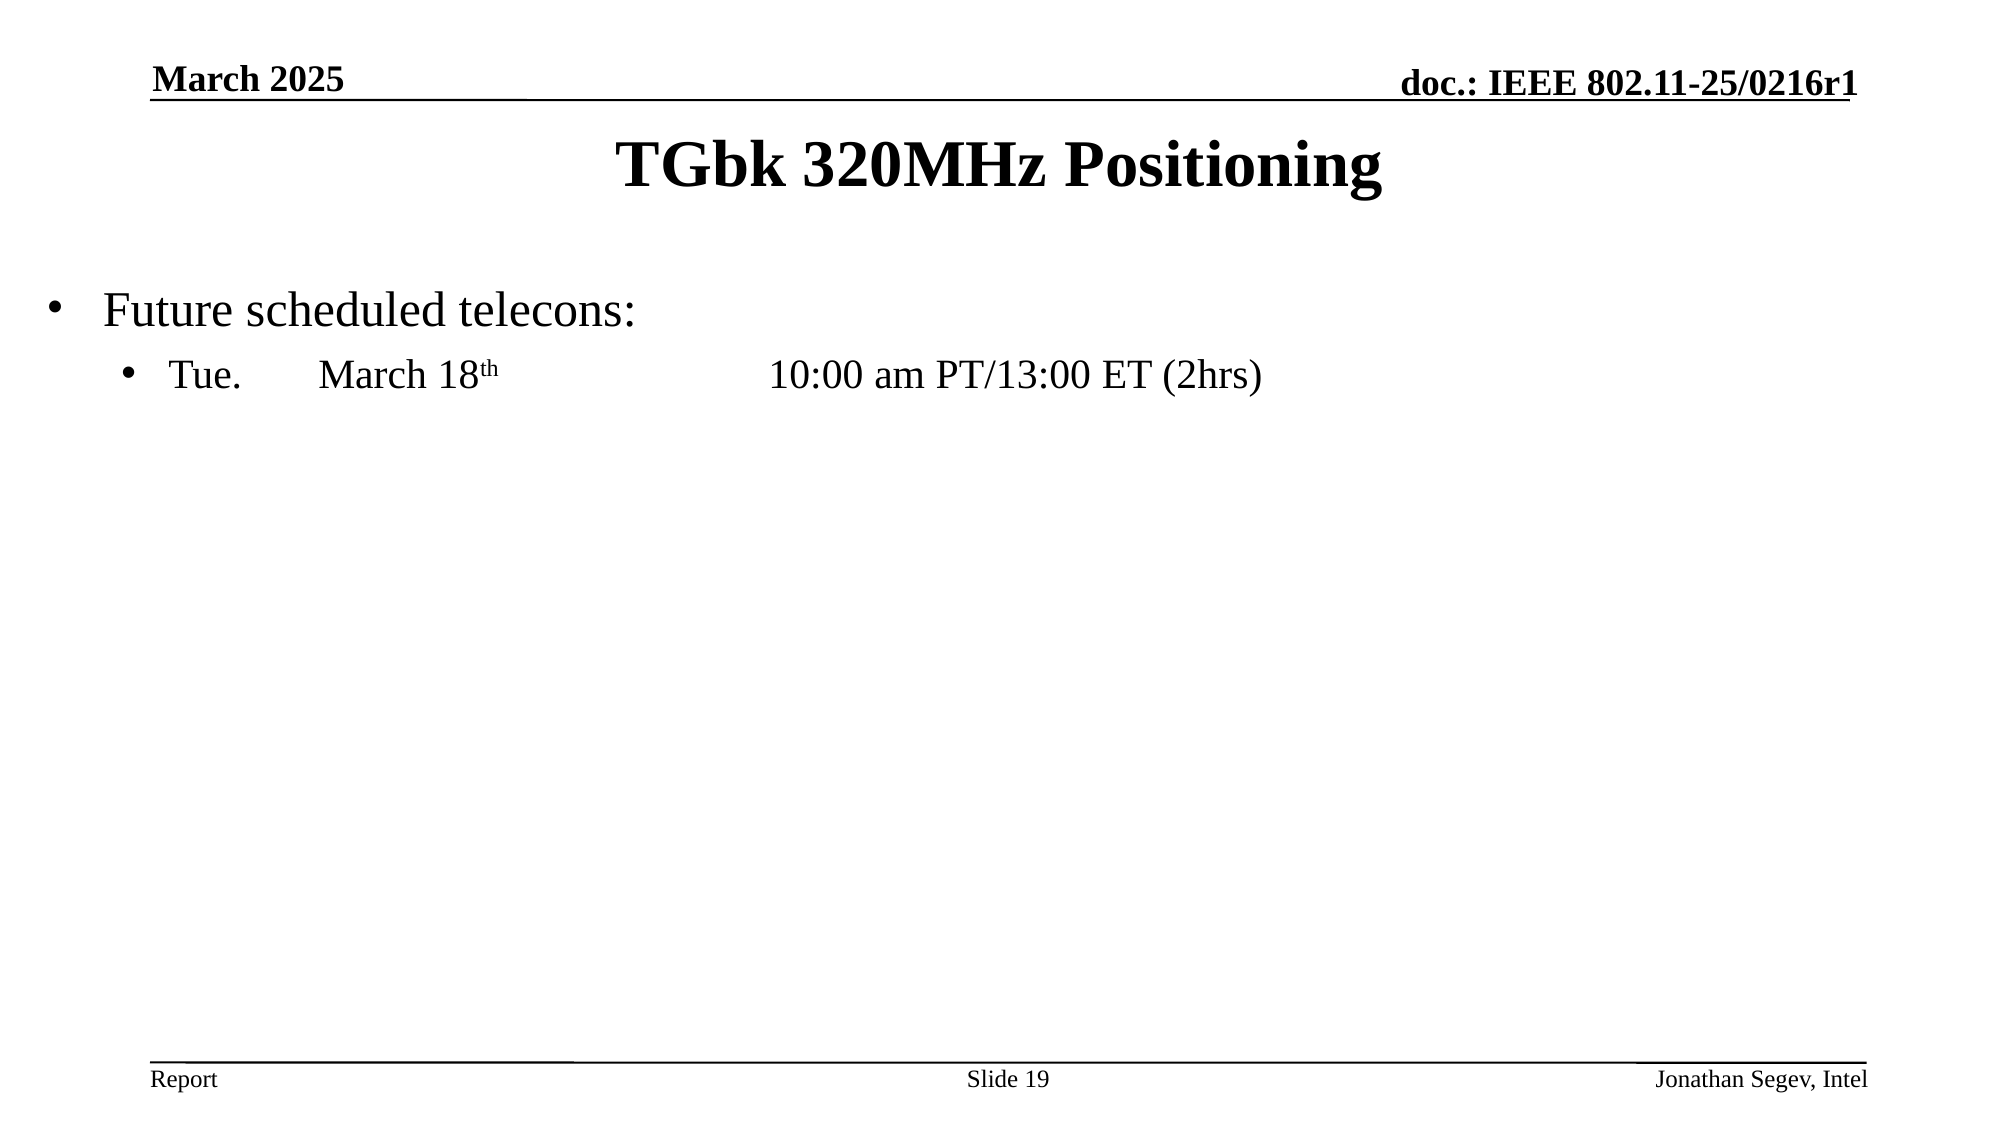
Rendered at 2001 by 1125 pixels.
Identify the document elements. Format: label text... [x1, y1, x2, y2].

slide_number Slide 19 [950, 1061, 1067, 1123]
list Future scheduled telecons: Tue. March 18th 10:00 am PT/13:00 ET (2hrs) [31, 196, 1899, 634]
footer Jonathan Segev, Intel [1171, 1061, 1869, 1093]
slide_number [152, 54, 563, 100]
title TGbk 320MHz Positioning [149, 112, 1850, 196]
